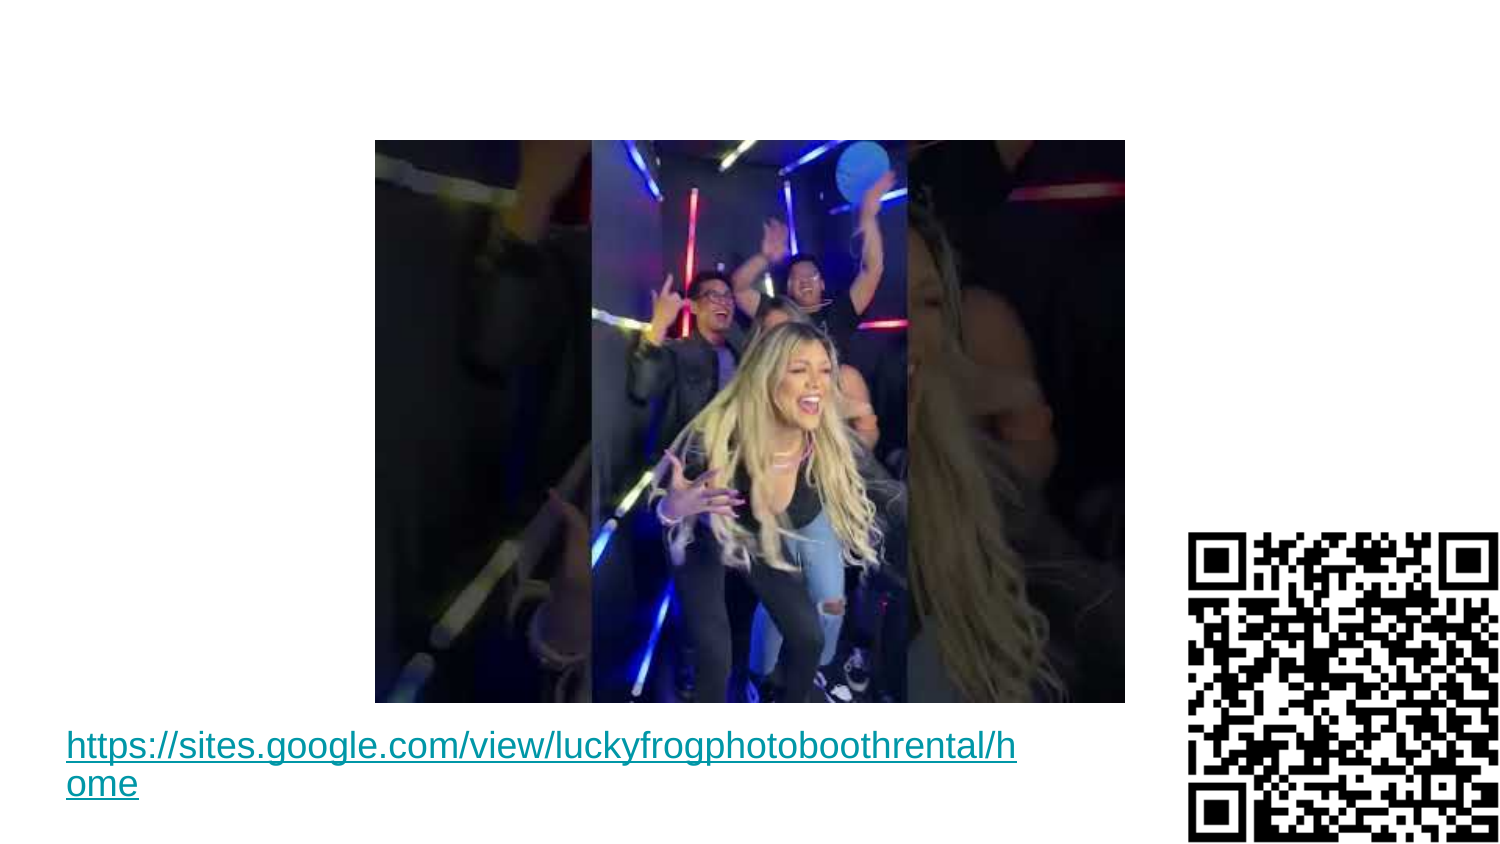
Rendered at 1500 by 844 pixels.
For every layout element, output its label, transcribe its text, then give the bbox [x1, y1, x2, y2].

picture [1187, 530, 1500, 844]
picture [374, 140, 1126, 704]
list https://sites.google.com/view/luckyfrogphotoboothrental/home [51, 694, 1036, 794]
